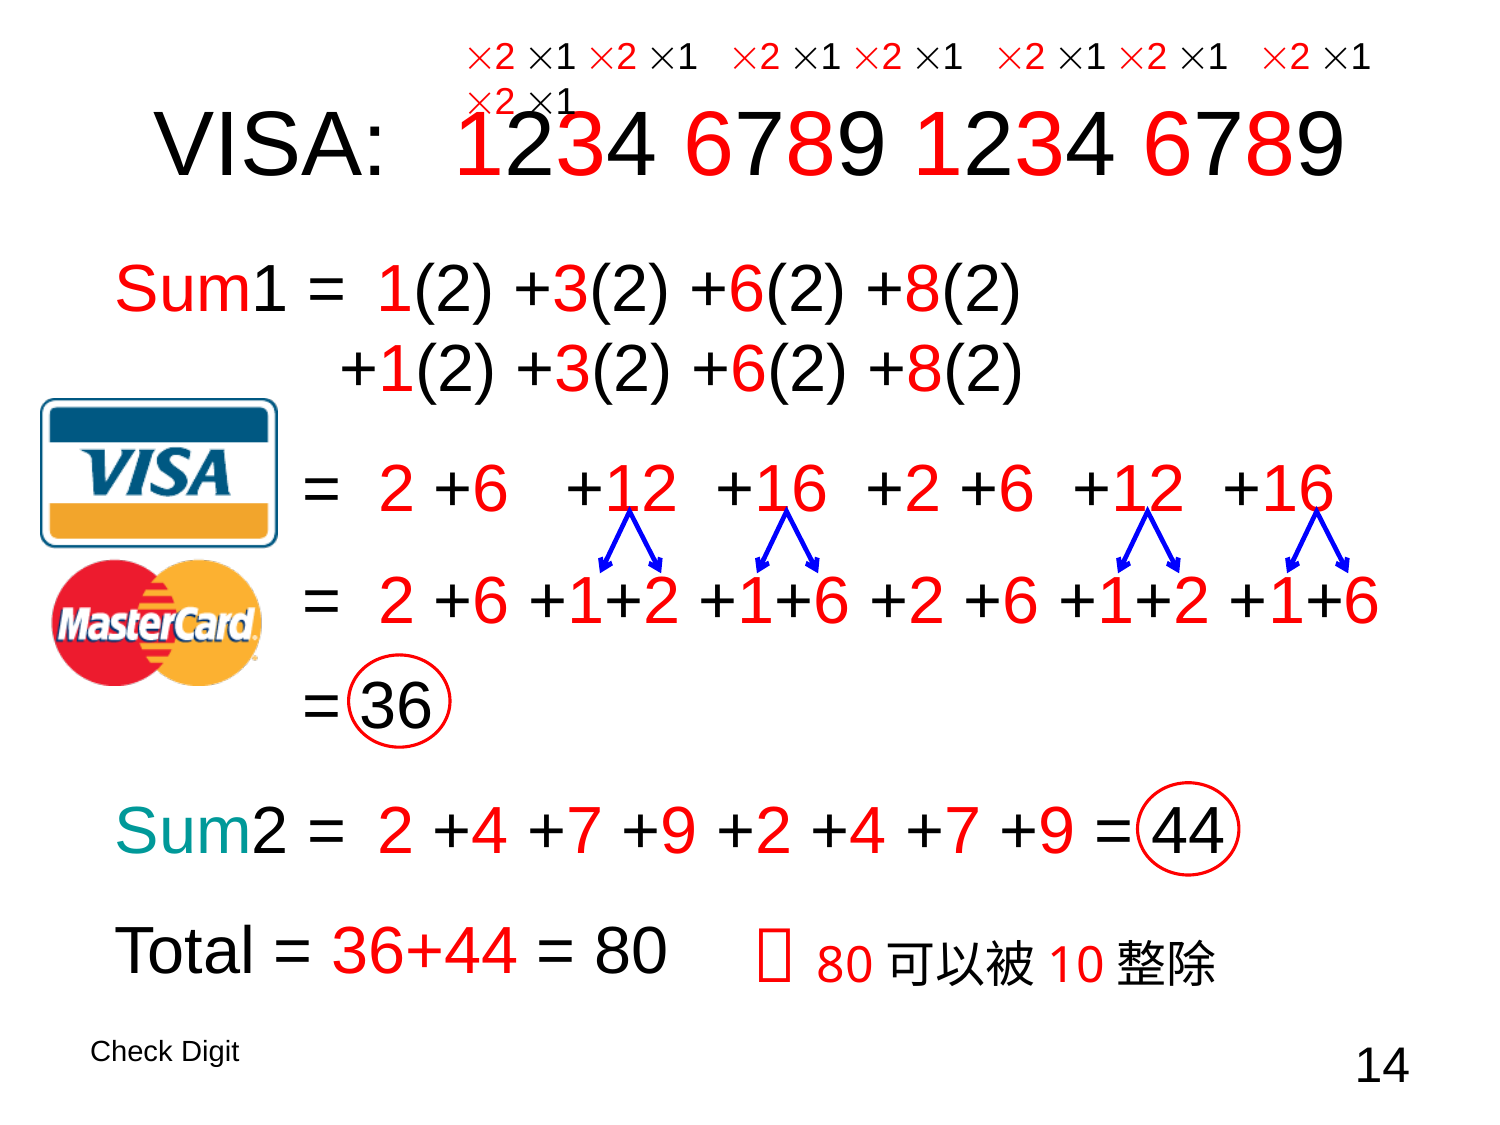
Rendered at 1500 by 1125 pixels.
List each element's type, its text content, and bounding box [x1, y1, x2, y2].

text_box 2 +4 +7 +9 +2 +4 +7 +9 = 44 [362, 779, 1263, 875]
text_box = 36 [287, 654, 513, 750]
text_box Total = 36+44 = 80 [99, 899, 737, 995]
text_box 1(2) +3(2) +6(2) +8(2) +1(2) +3(2) +6(2) +8(2) [324, 237, 1063, 413]
text_box  80可以被10整除 [737, 899, 1288, 1005]
slide_number 14 [1074, 1024, 1425, 1103]
slide_number Check Digit [75, 1024, 425, 1103]
text_box [755, 508, 819, 574]
picture [266, 398, 278, 410]
text_box [348, 654, 451, 748]
text_box [1137, 782, 1239, 876]
text_box = 2 +6 +12 +16 +2 +6 +12 +16 [287, 437, 1438, 533]
picture [40, 398, 275, 545]
text_box = 2 +6 +1+2 +1+6 +2 +6 +1+2 +1+6 [287, 549, 1463, 645]
text_box [598, 508, 662, 574]
title VISA: 1234 6789 1234 6789 [75, 45, 1425, 233]
picture [40, 536, 278, 686]
text_box Sum2 = [100, 779, 362, 875]
text_box 2 1 2 1 2 1 2 1 2 1 2 1 2 1 2 1 [450, 24, 1400, 130]
text_box [1117, 508, 1180, 574]
text_box [1286, 508, 1349, 574]
text_box Sum1 = [100, 237, 362, 333]
